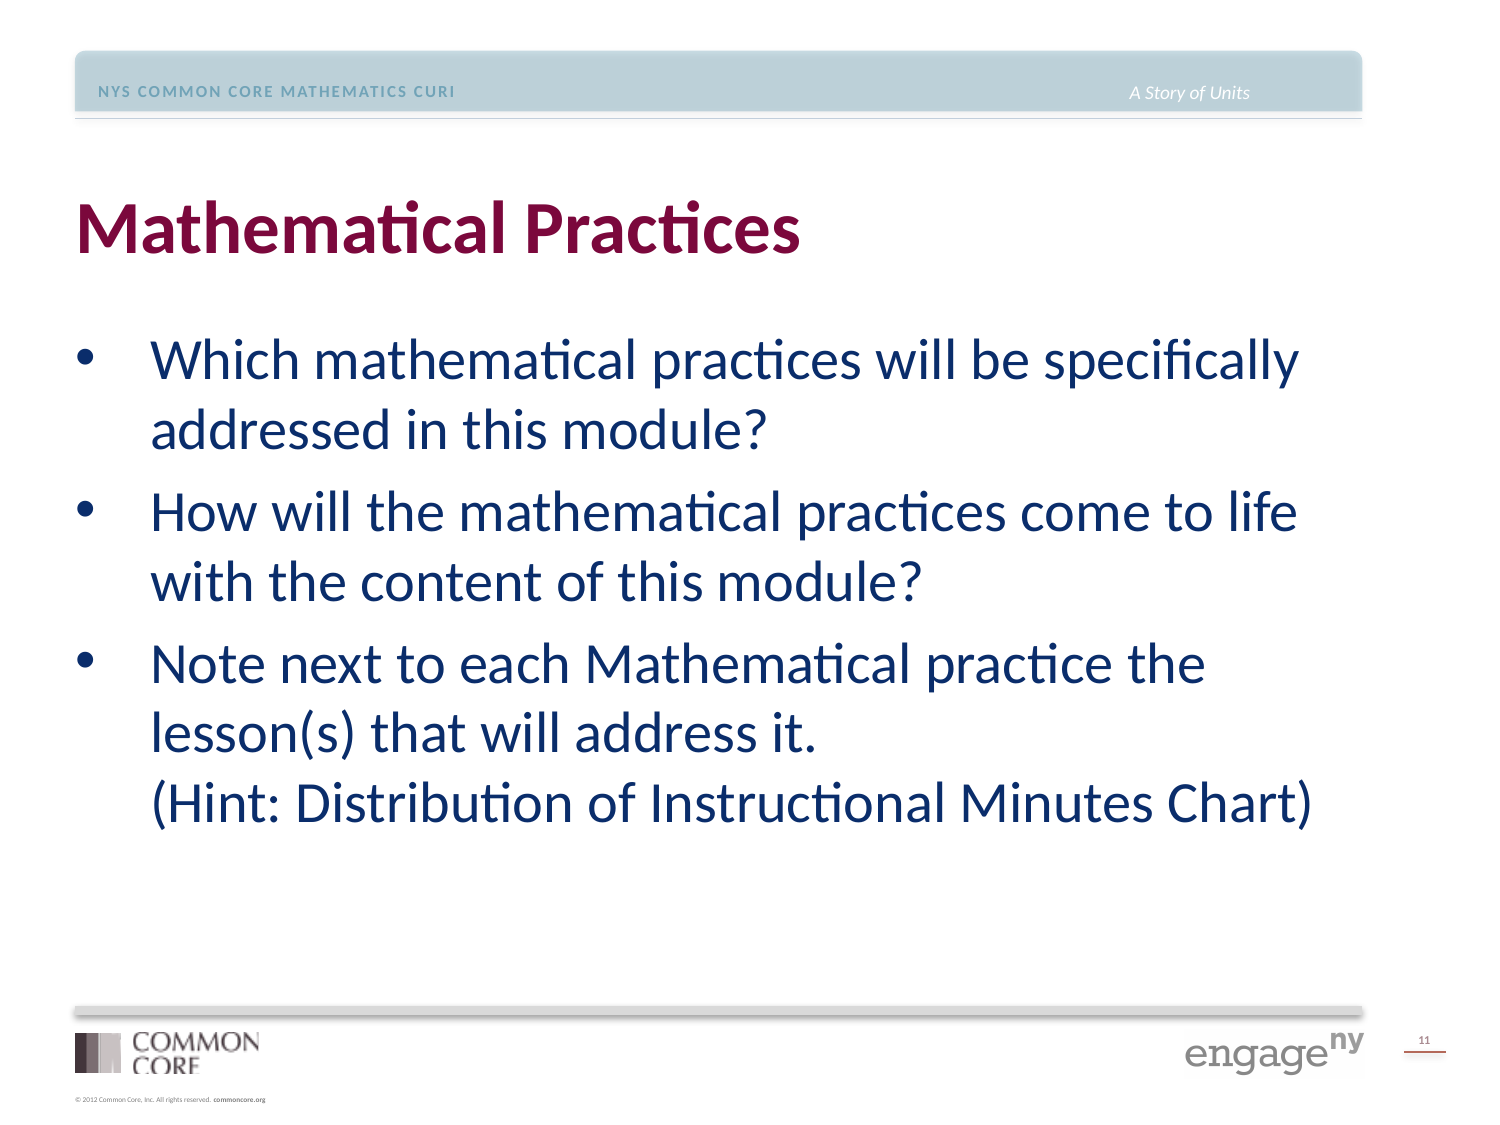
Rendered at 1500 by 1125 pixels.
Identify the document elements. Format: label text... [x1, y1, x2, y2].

slide_number 11 [1383, 1003, 1466, 1064]
title Mathematical Practices [74, 178, 1426, 313]
list Which mathematical practices will be specifically addressed in this module? How will the mathematical practices come to life with the content of this module? Note next to each Mathematical practice the lesson(s) that will address it. (Hint: Distribution of Instructional Minutes Chart) [74, 313, 1426, 974]
